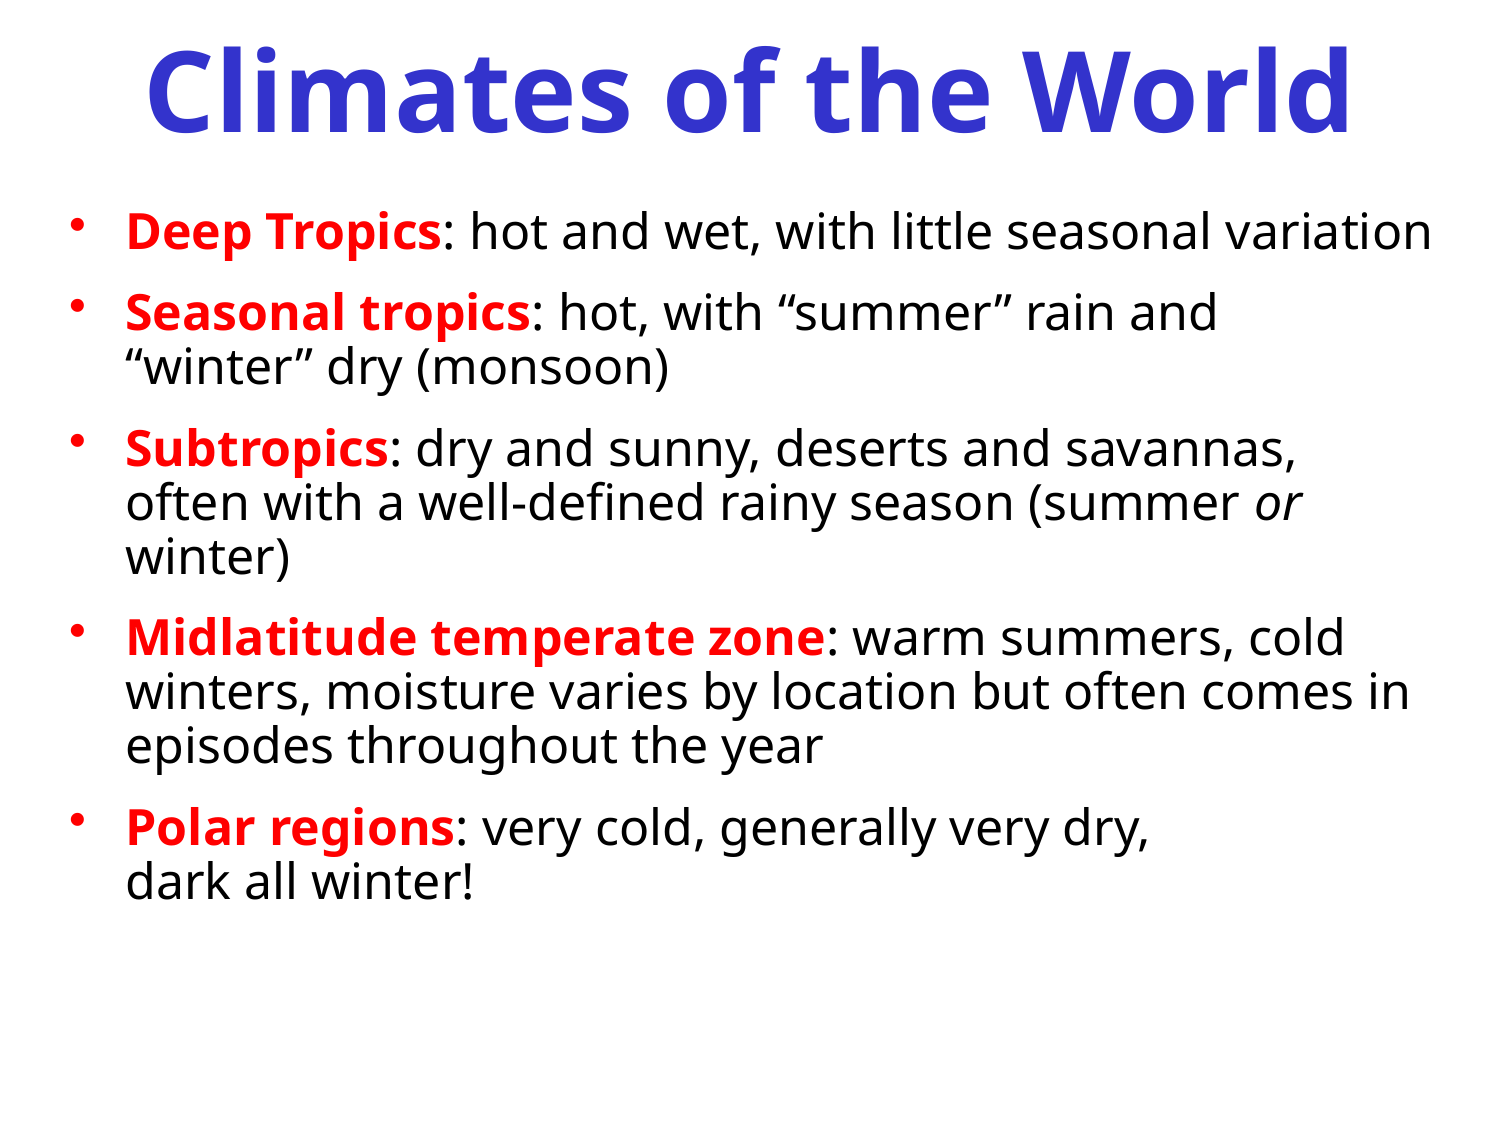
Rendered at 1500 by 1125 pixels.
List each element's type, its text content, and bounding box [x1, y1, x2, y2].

title Climates of the World [49, 24, 1451, 151]
list Deep Tropics: hot and wet, with little seasonal variation Seasonal tropics: hot, with “summer” rain and “winter” dry (monsoon) Subtropics: dry and sunny, deserts and savannas, often with a well-defined rainy season (summer or winter) Midlatitude temperate zone: warm summers, cold winters, moisture varies by location but often comes in episodes throughout the year Polar regions: very cold, generally very dry, dark all winter! [54, 198, 1450, 999]
